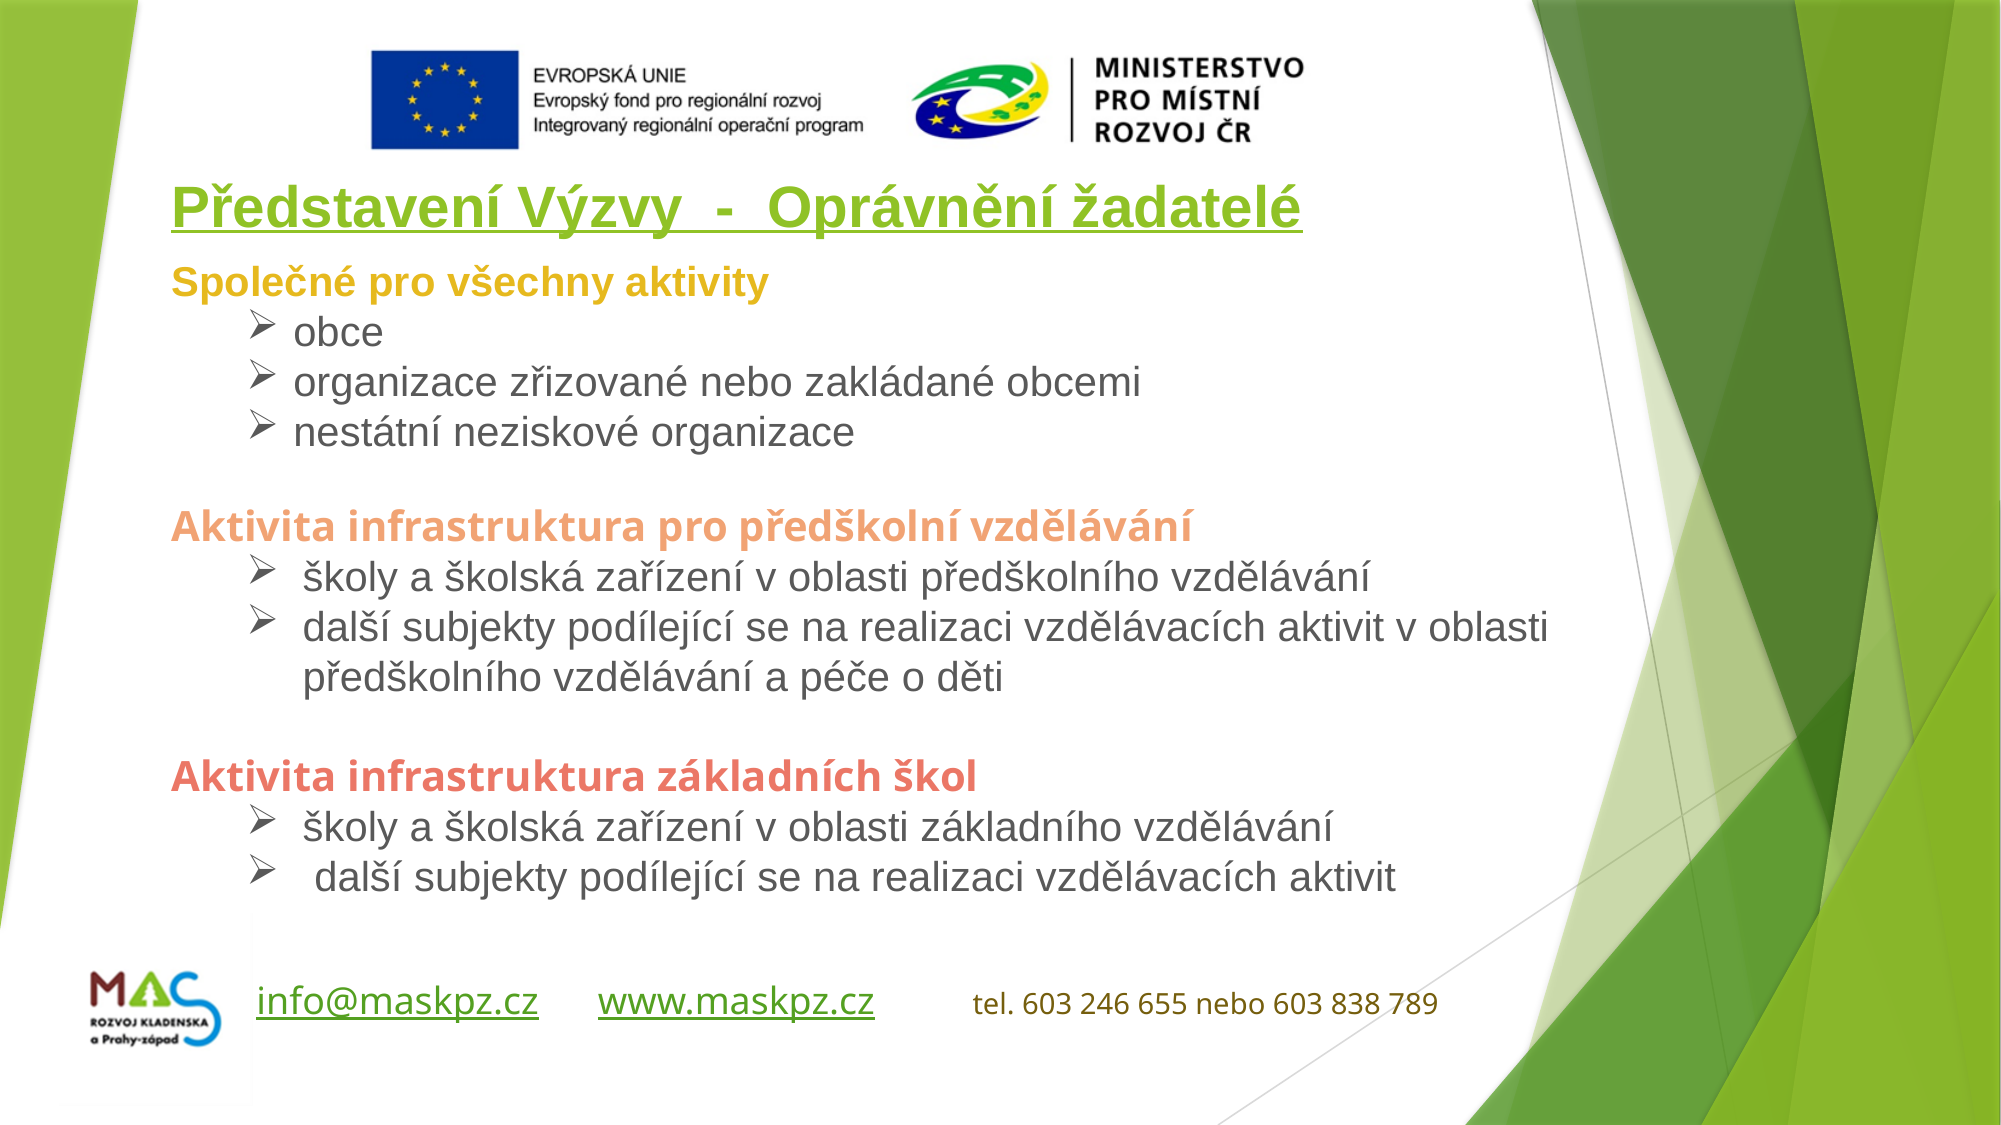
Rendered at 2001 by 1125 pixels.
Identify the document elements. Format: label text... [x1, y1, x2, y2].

text_box Představení Výzvy - Oprávnění žadatelé [156, 161, 1578, 247]
subtitle info@maskpz.cz www.maskpz.cz tel. 603 246 655 nebo 603 838 789 [260, 969, 1704, 1051]
text_box Společné pro všechny aktivity obce organizace zřizované nebo zakládané obcemi nestátní neziskové organizace Aktivita infrastruktura pro předškolní vzdělávání školy a školská zařízení v oblasti předškolního vzdělávání další subjekty podílející se na realizaci vzdělávacích aktivit v oblasti předškolního vzdělávání a péče o děti Aktivita infrastruktura základních škol školy a školská zařízení v oblasti základního vzdělávání další subjekty podílející se na realizaci vzdělávacích aktivit [156, 247, 1692, 1003]
picture [59, 912, 255, 1107]
picture [339, 16, 1336, 183]
